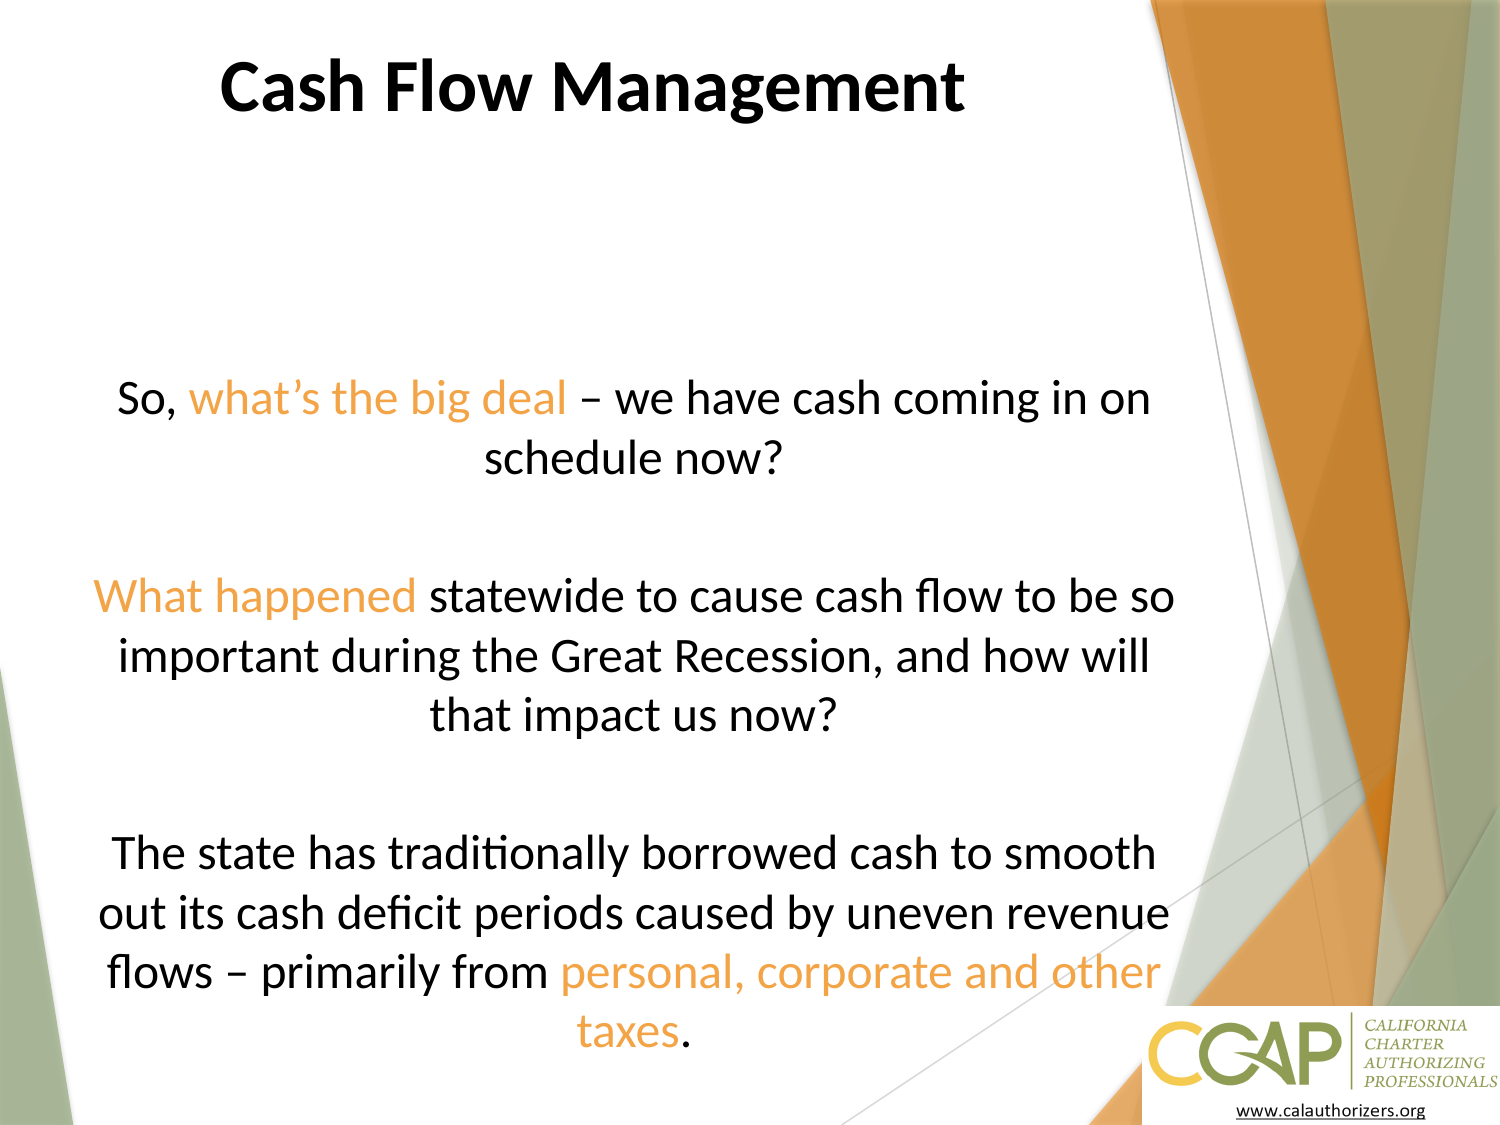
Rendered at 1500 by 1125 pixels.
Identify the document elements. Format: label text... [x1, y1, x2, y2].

text_box Cash Flow Management [24, 24, 1163, 138]
text_box So, what’s the big deal – we have cash coming in on schedule now? What happened statewide to cause cash flow to be so important during the Great Recession, and how will that impact us now? The state has traditionally borrowed cash to smooth out its cash deficit periods caused by uneven revenue flows – primarily from personal, corporate and other taxes. [74, 296, 1194, 1067]
picture [1141, 1006, 1500, 1125]
text_box [42, 157, 1468, 900]
